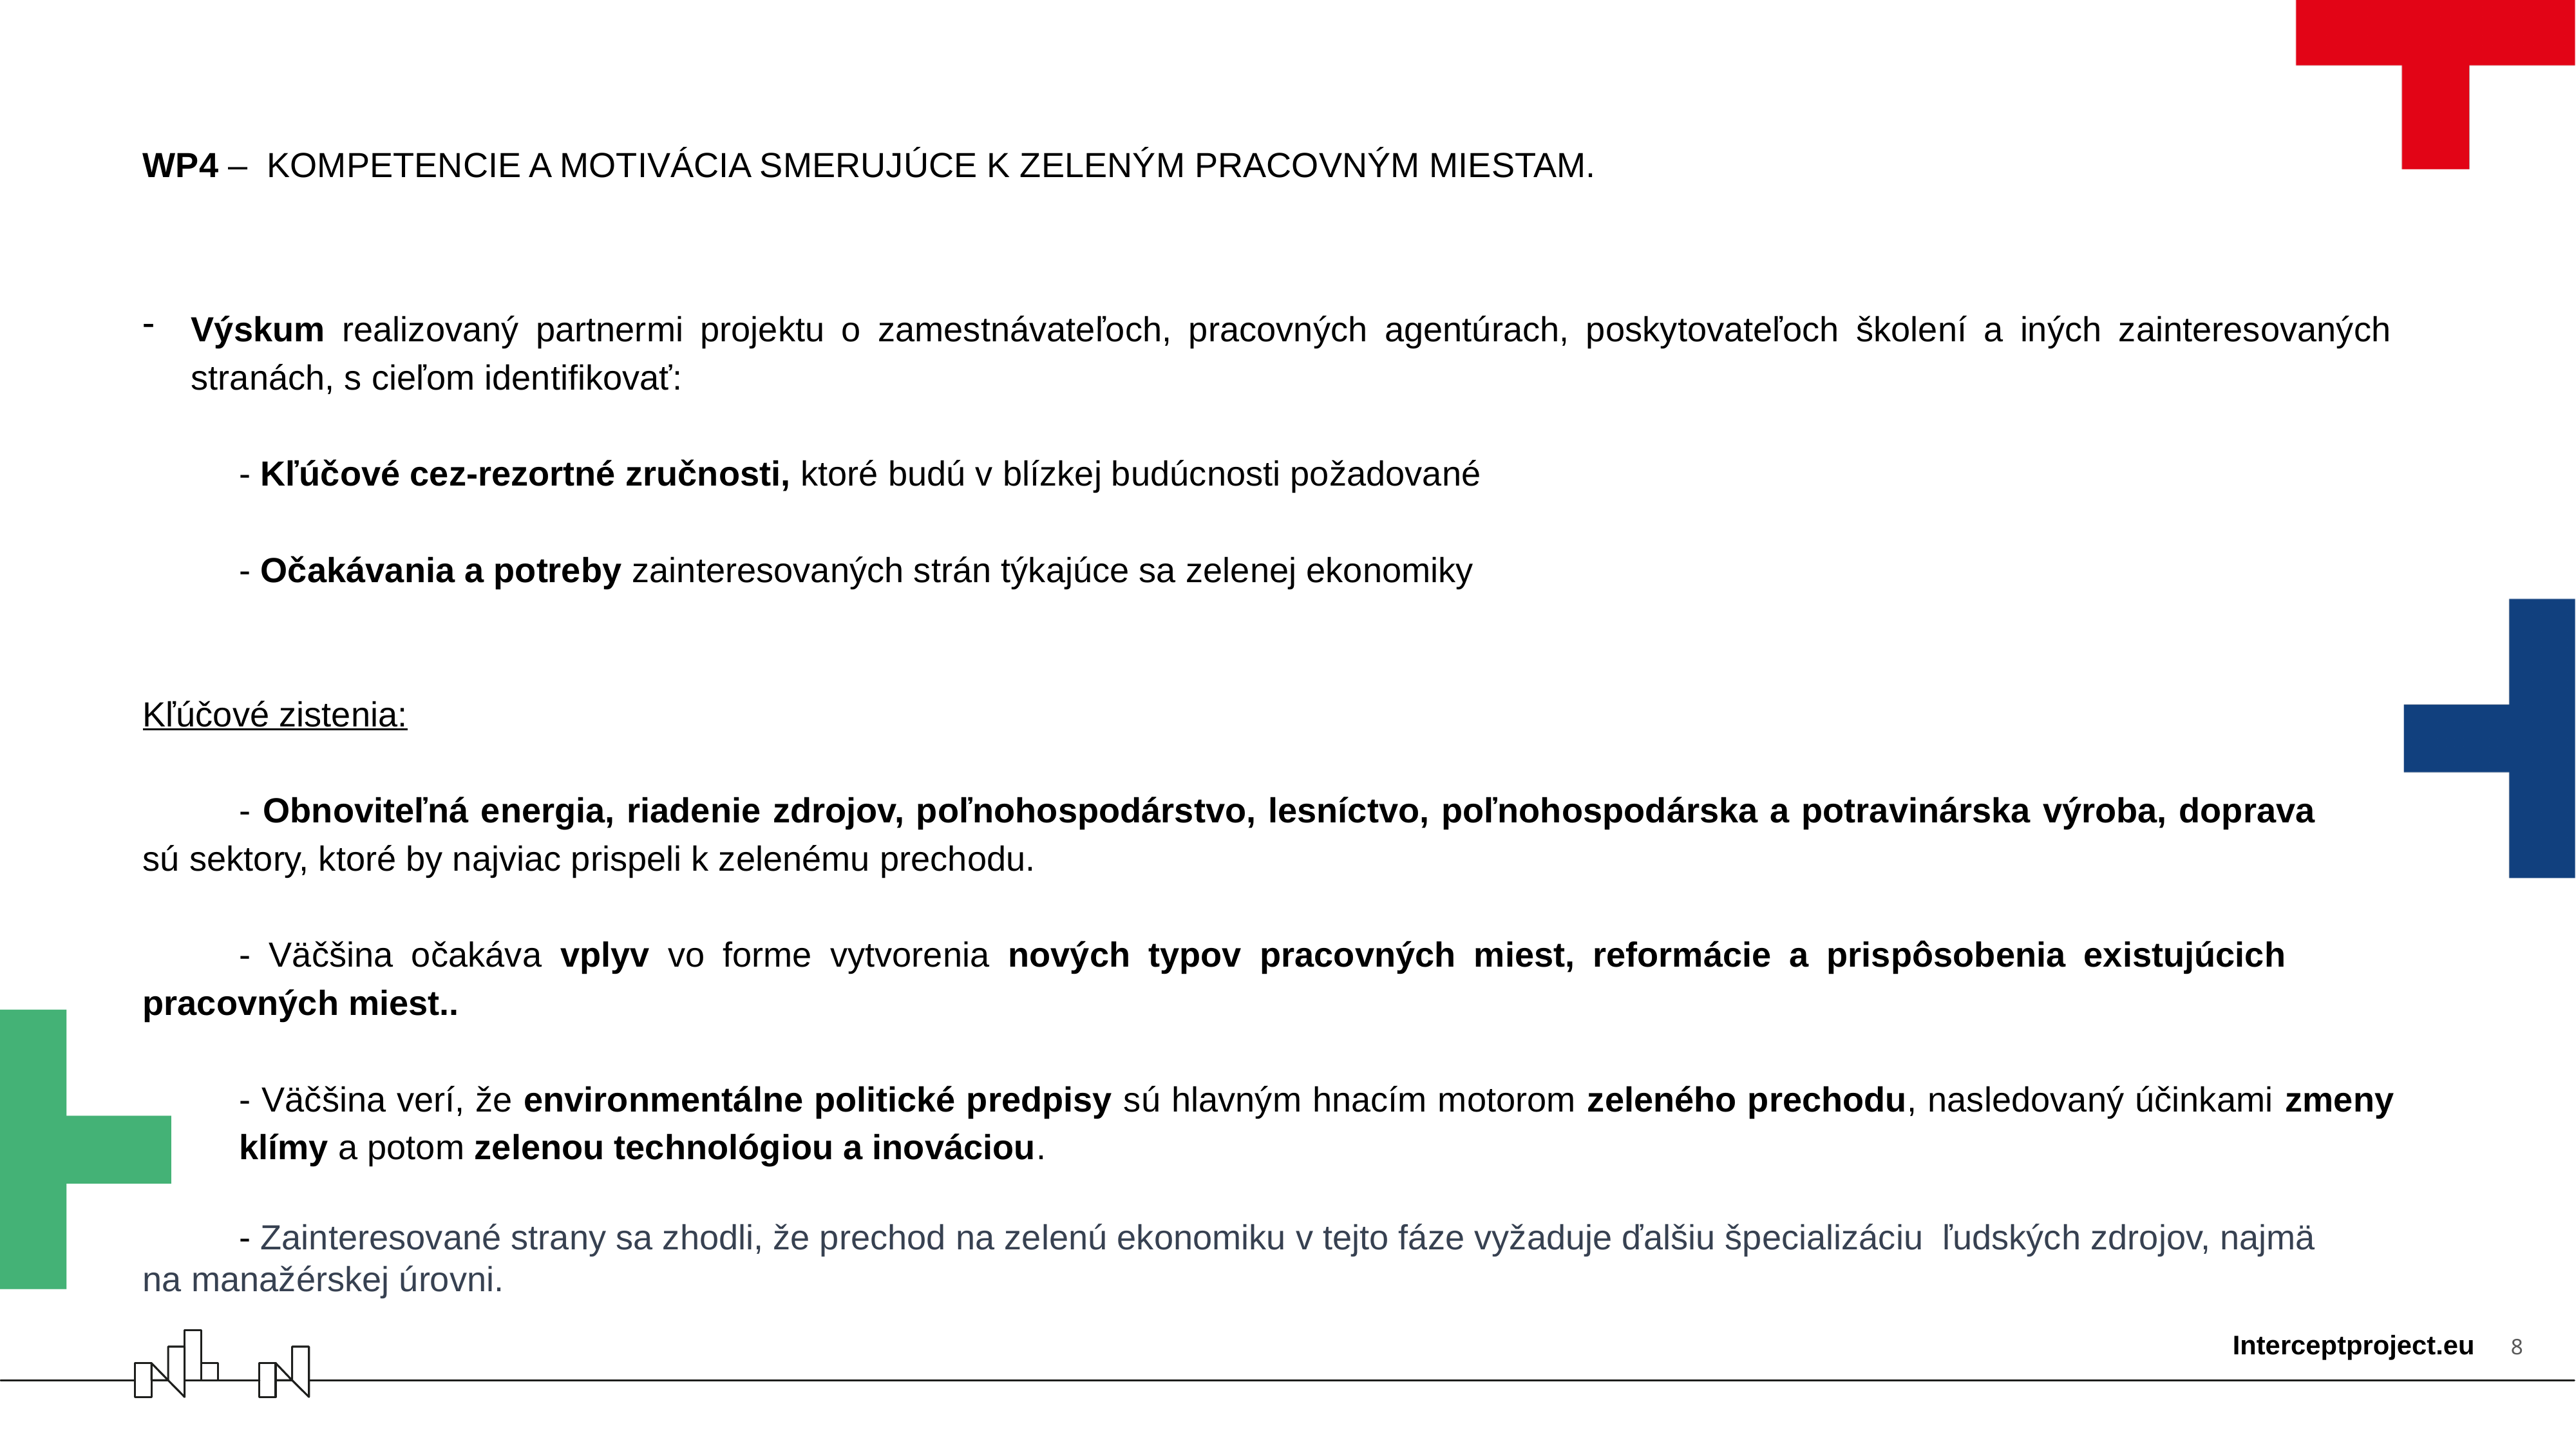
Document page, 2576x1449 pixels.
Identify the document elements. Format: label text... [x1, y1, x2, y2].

text_box WP4 – KOMPETENCIE A MOTIVÁCIA SMERUJÚCE K ZELENÝM PRACOVNÝM MIESTAM. [133, 133, 1732, 194]
picture [2403, 598, 2575, 878]
picture [0, 1009, 172, 1290]
text_box Výskum realizovaný partnermi projektu o zamestnávateľoch, pracovných agentúrach, poskytovateľoch školení a iných zainteresovaných stranách, s cieľom identifikovať: - Kľúčové cez-rezortné zručnosti, ktoré budú v blízkej budúcnosti požadované - Očakávania a potreby zainteresovaných strán týkajúce sa zelenej ekonomiky Kľúčové zistenia: - Obnoviteľná energia, riadenie zdrojov, poľnohospodárstvo, lesníctvo, poľnohospodárska a potravinárska výroba, doprava sú sektory, ktoré by najviac prispeli k zelenému prechodu. - Väčšina očakáva vplyv vo forme vytvorenia nových typov pracovných miest, reformácie a prispôsobenia existujúcich pracovných miest.. - Väčšina verí, že environmentálne politické predpisy sú hlavným hnacím motorom zeleného prechodu, nasledovaný účinkami zmeny klímy a potom zelenou technológiou a inováciou. - Zainteresované strany sa zhodli, že prechod na zelenú ekonomiku v tejto fáze vyžaduje ďalšiu špecializáciu ľudských zdrojov, najmä na manažérskej úrovni. [133, 290, 2404, 1449]
picture [2296, 0, 2575, 223]
